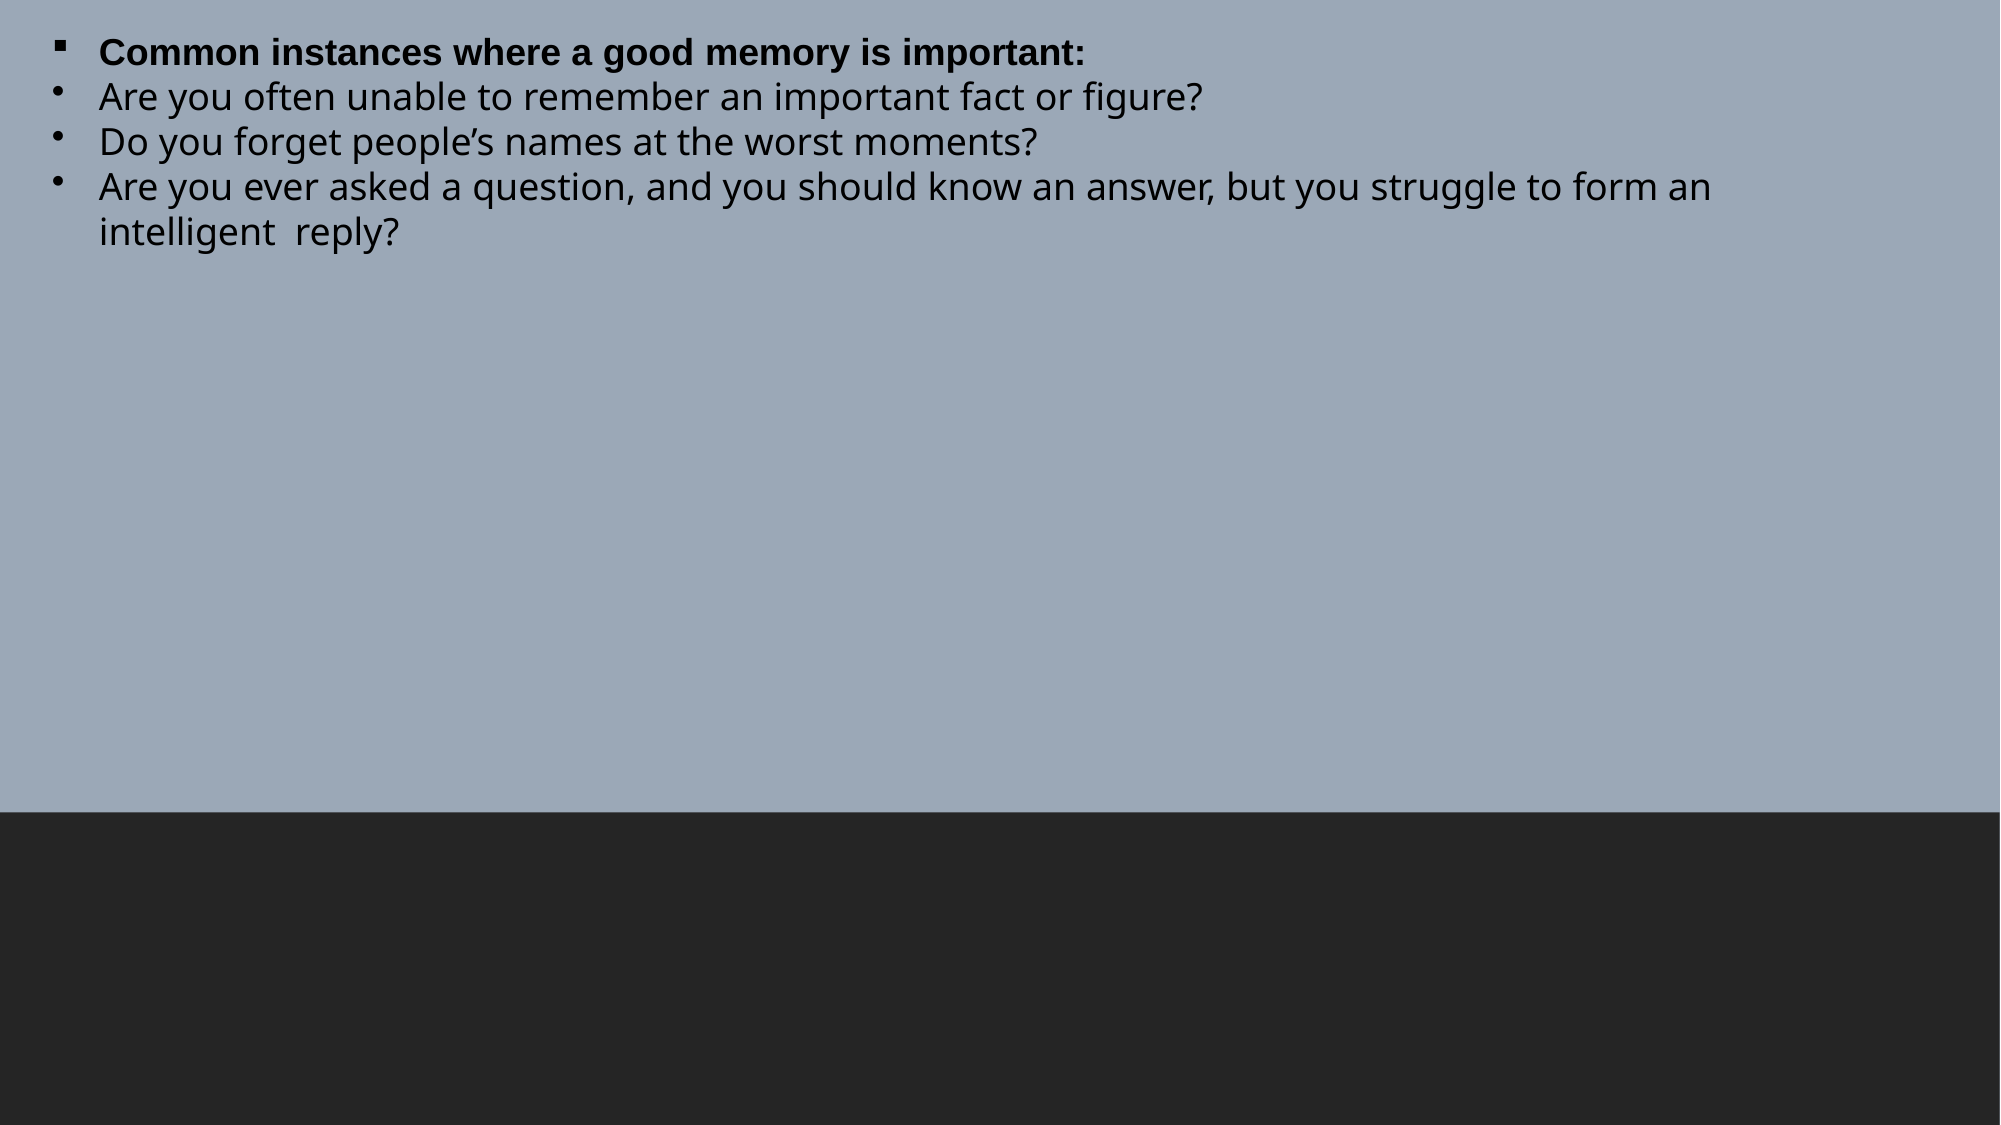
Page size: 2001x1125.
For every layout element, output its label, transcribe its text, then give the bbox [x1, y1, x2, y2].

text_box Common instances where a good memory is important: Are you often unable to remember an important fact or figure? Do you forget people’s names at the worst moments? Are you ever asked a question, and you should know an answer, but you struggle to form an intelligent reply? [49, 26, 1798, 254]
text_box [0, 0, 2000, 812]
text_box [0, 812, 2000, 1125]
